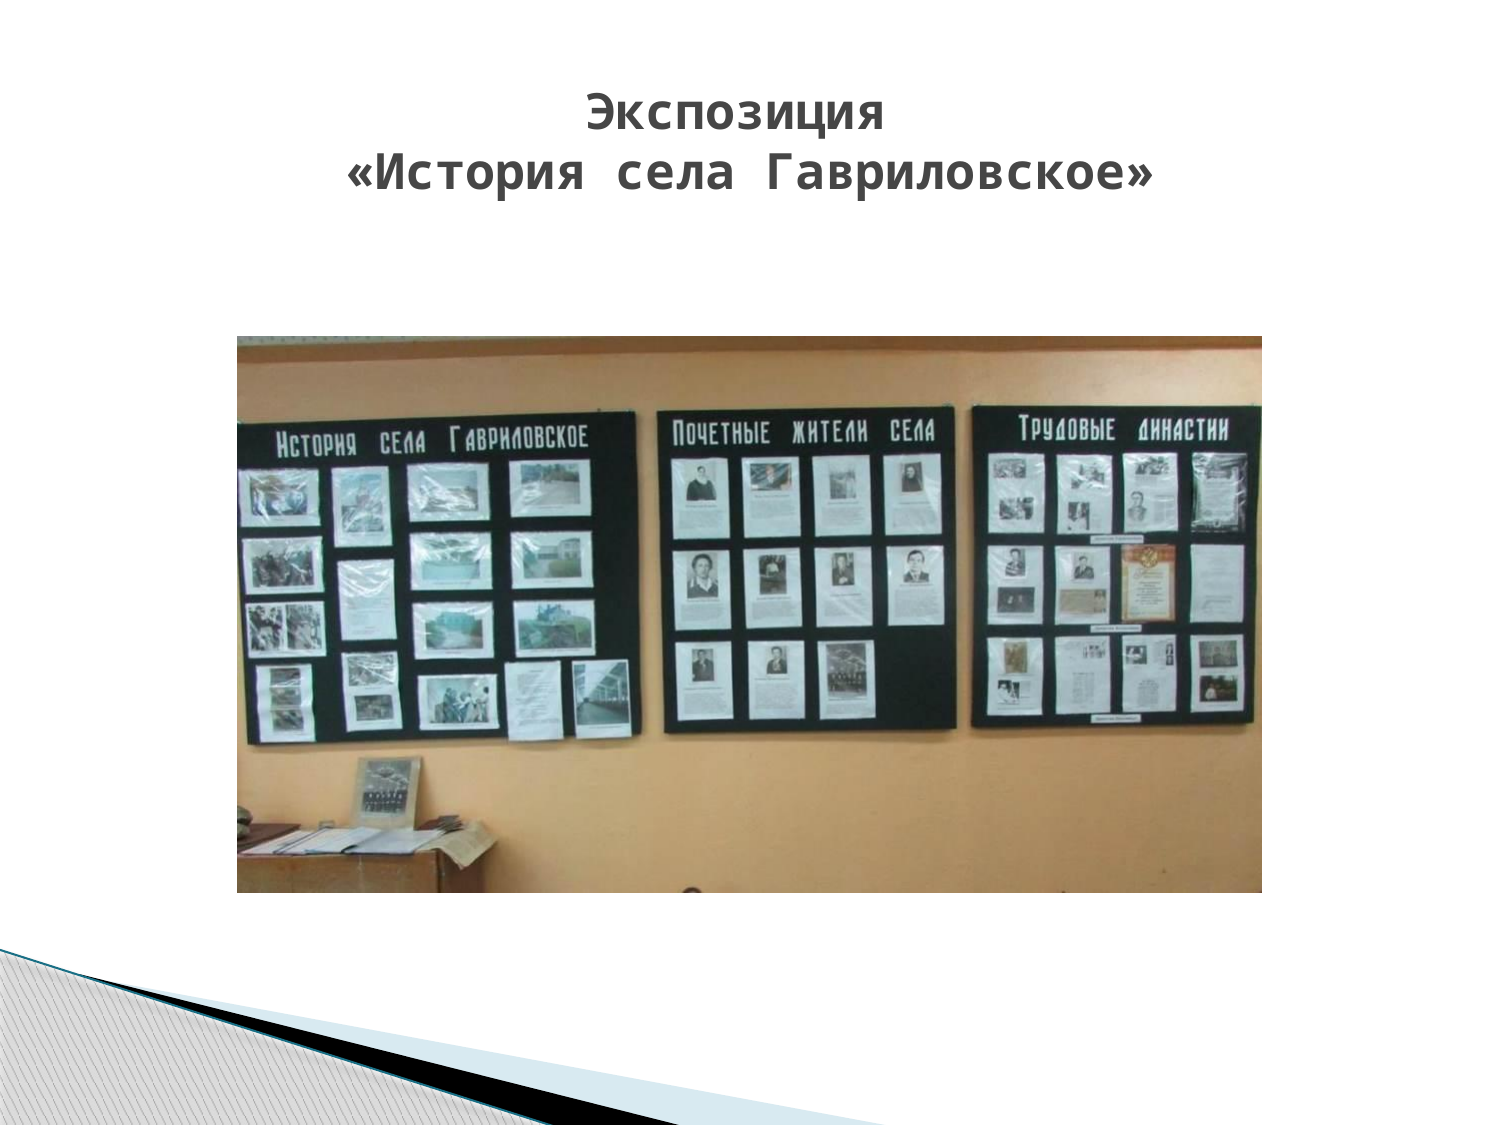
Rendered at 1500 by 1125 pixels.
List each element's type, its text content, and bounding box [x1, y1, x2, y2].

title Экспозиция «История села Гавриловское» [75, 45, 1425, 235]
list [237, 335, 1263, 893]
